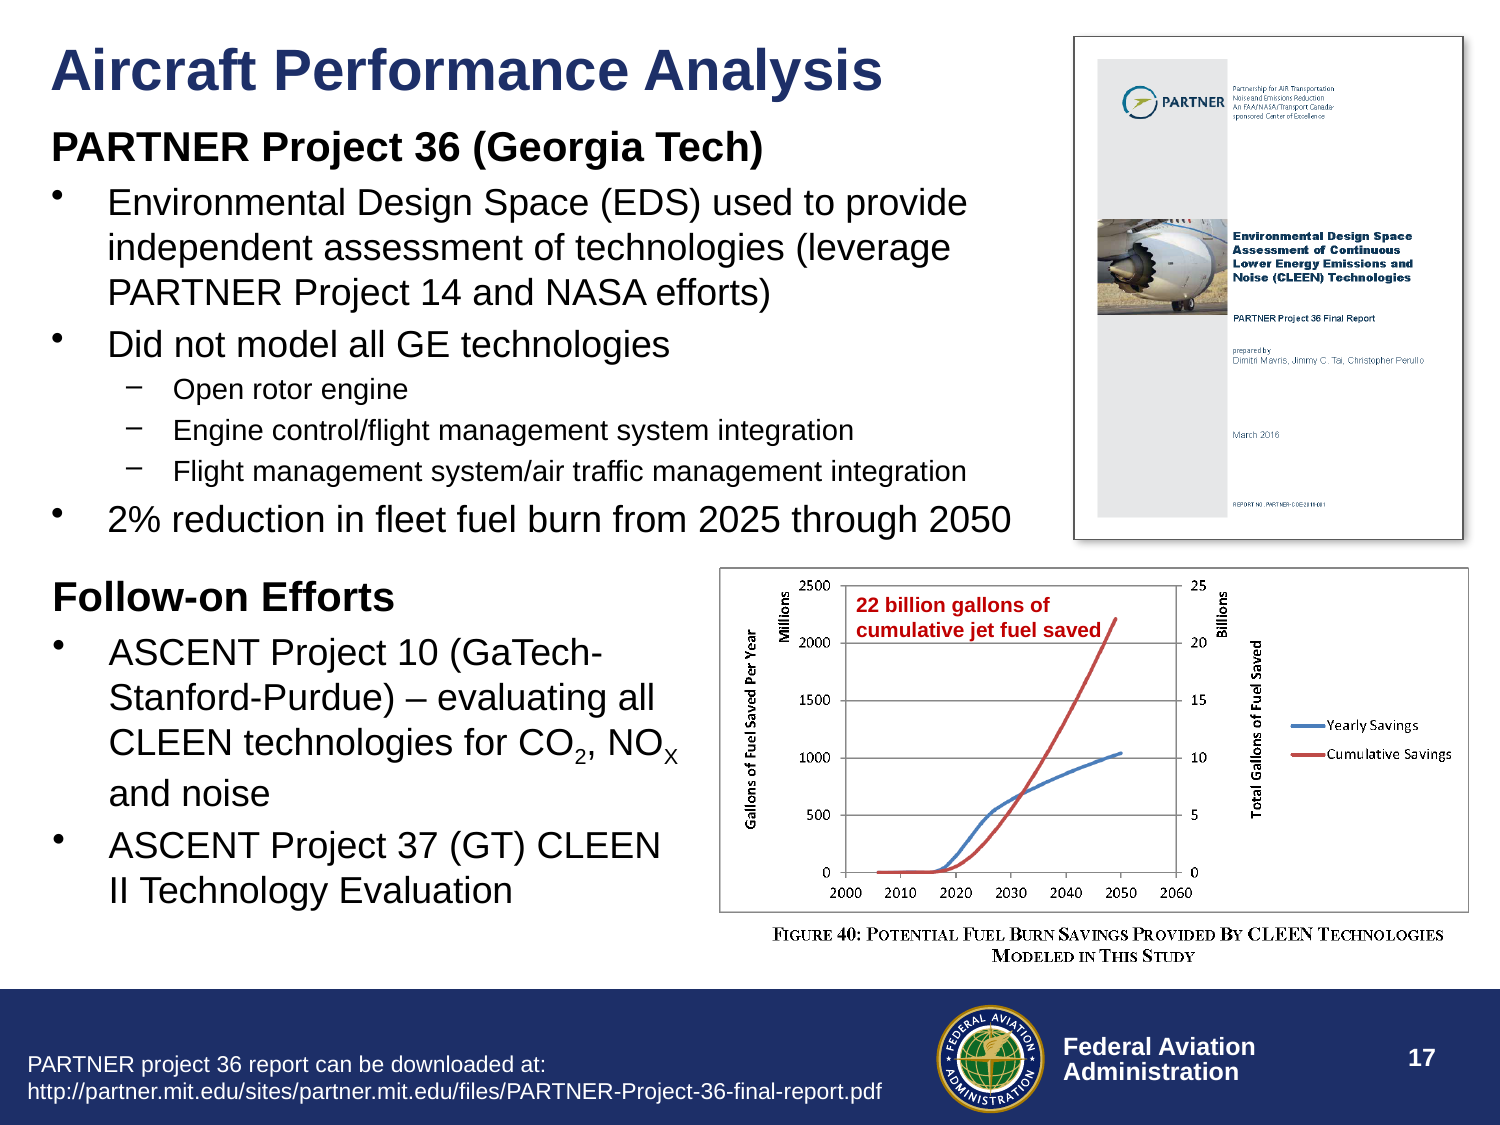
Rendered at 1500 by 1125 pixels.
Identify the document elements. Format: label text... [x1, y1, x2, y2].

text_box Follow-on Efforts ASCENT Project 10 (GaTech-Stanford-Purdue) – evaluating all CLEEN technologies for CO2, NOX and noise ASCENT Project 37 (GT) CLEEN II Technology Evaluation [37, 562, 701, 919]
picture [1074, 37, 1463, 539]
picture [706, 552, 1488, 976]
title Aircraft Performance Analysis [34, 17, 1482, 118]
text_box [824, 112, 1413, 551]
list PARTNER Project 36 (Georgia Tech) Environmental Design Space (EDS) used to provide independent assessment of technologies (leverage PARTNER Project 14 and NASA efforts) Did not model all GE technologies Open rotor engine Engine control/flight management system integration Flight management system/air traffic management integration 2% reduction in fleet fuel burn from 2025 through 2050 [36, 112, 824, 938]
text_box 17 [1138, 1034, 1451, 1110]
text_box PARTNER project 36 report can be downloaded at: http://partner.mit.edu/sites/partner.mit.edu/files/PARTNER-Project-36-final-report.pdf [12, 1041, 913, 1112]
